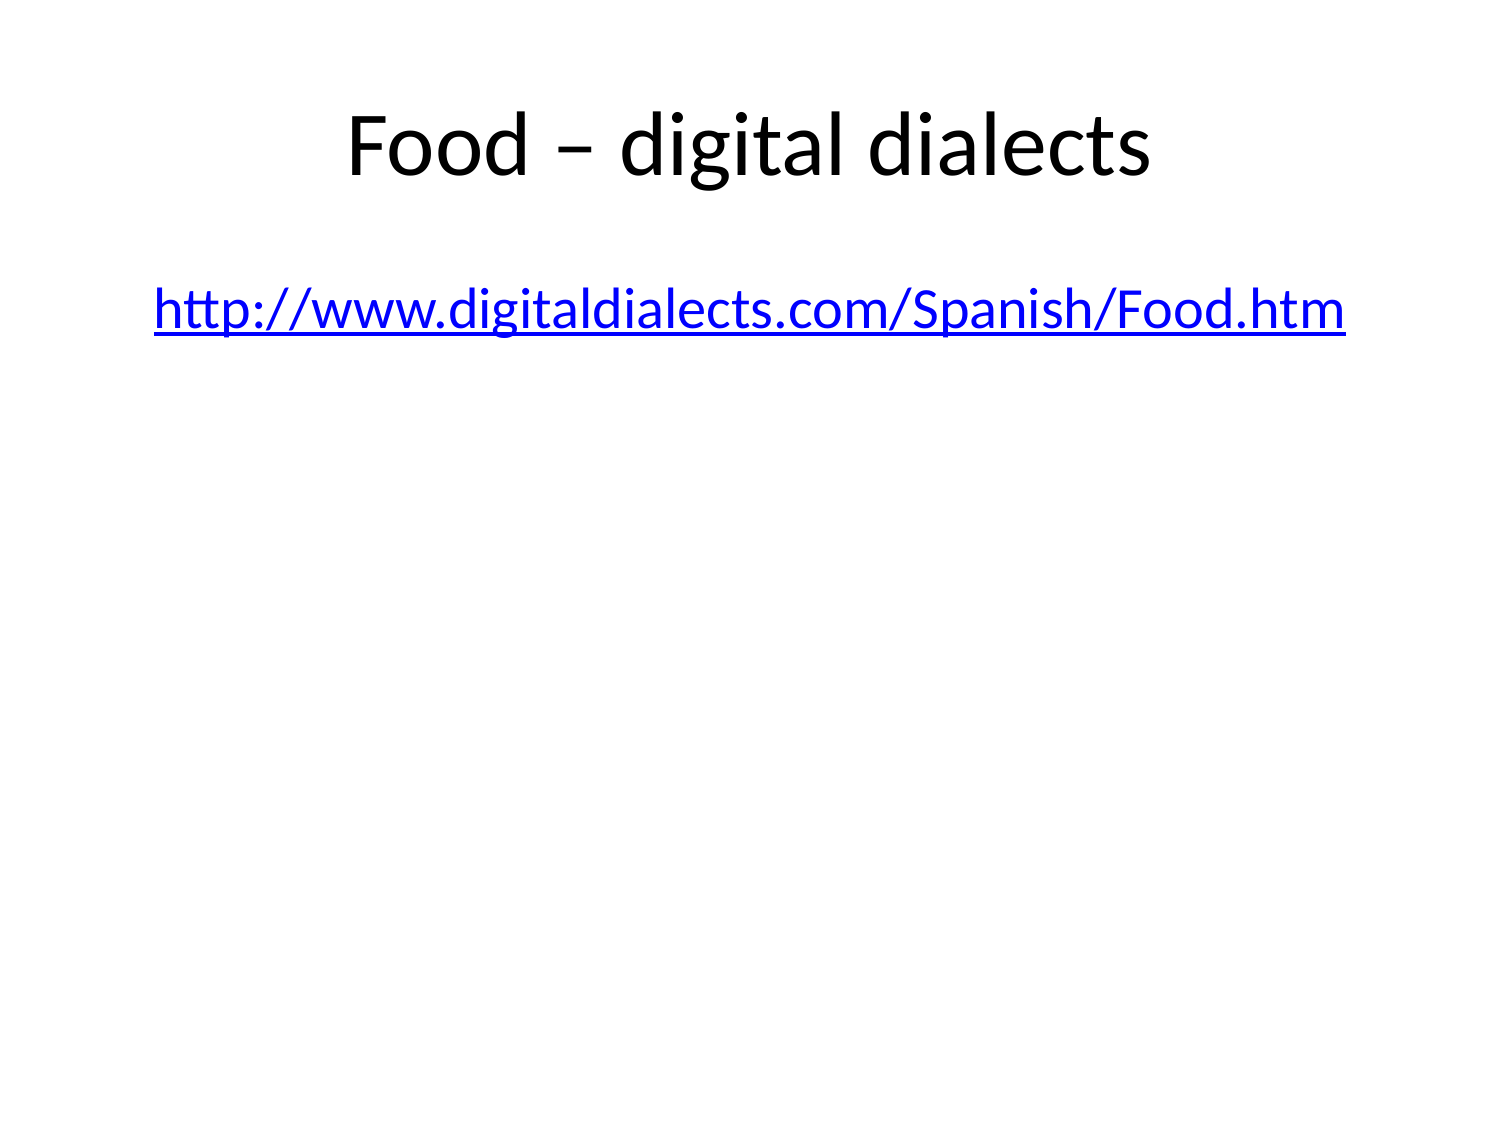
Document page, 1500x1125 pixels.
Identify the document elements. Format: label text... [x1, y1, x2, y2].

list http://www.digitaldialects.com/Spanish/Food.htm [75, 262, 1425, 1005]
title Food – digital dialects [75, 45, 1425, 233]
